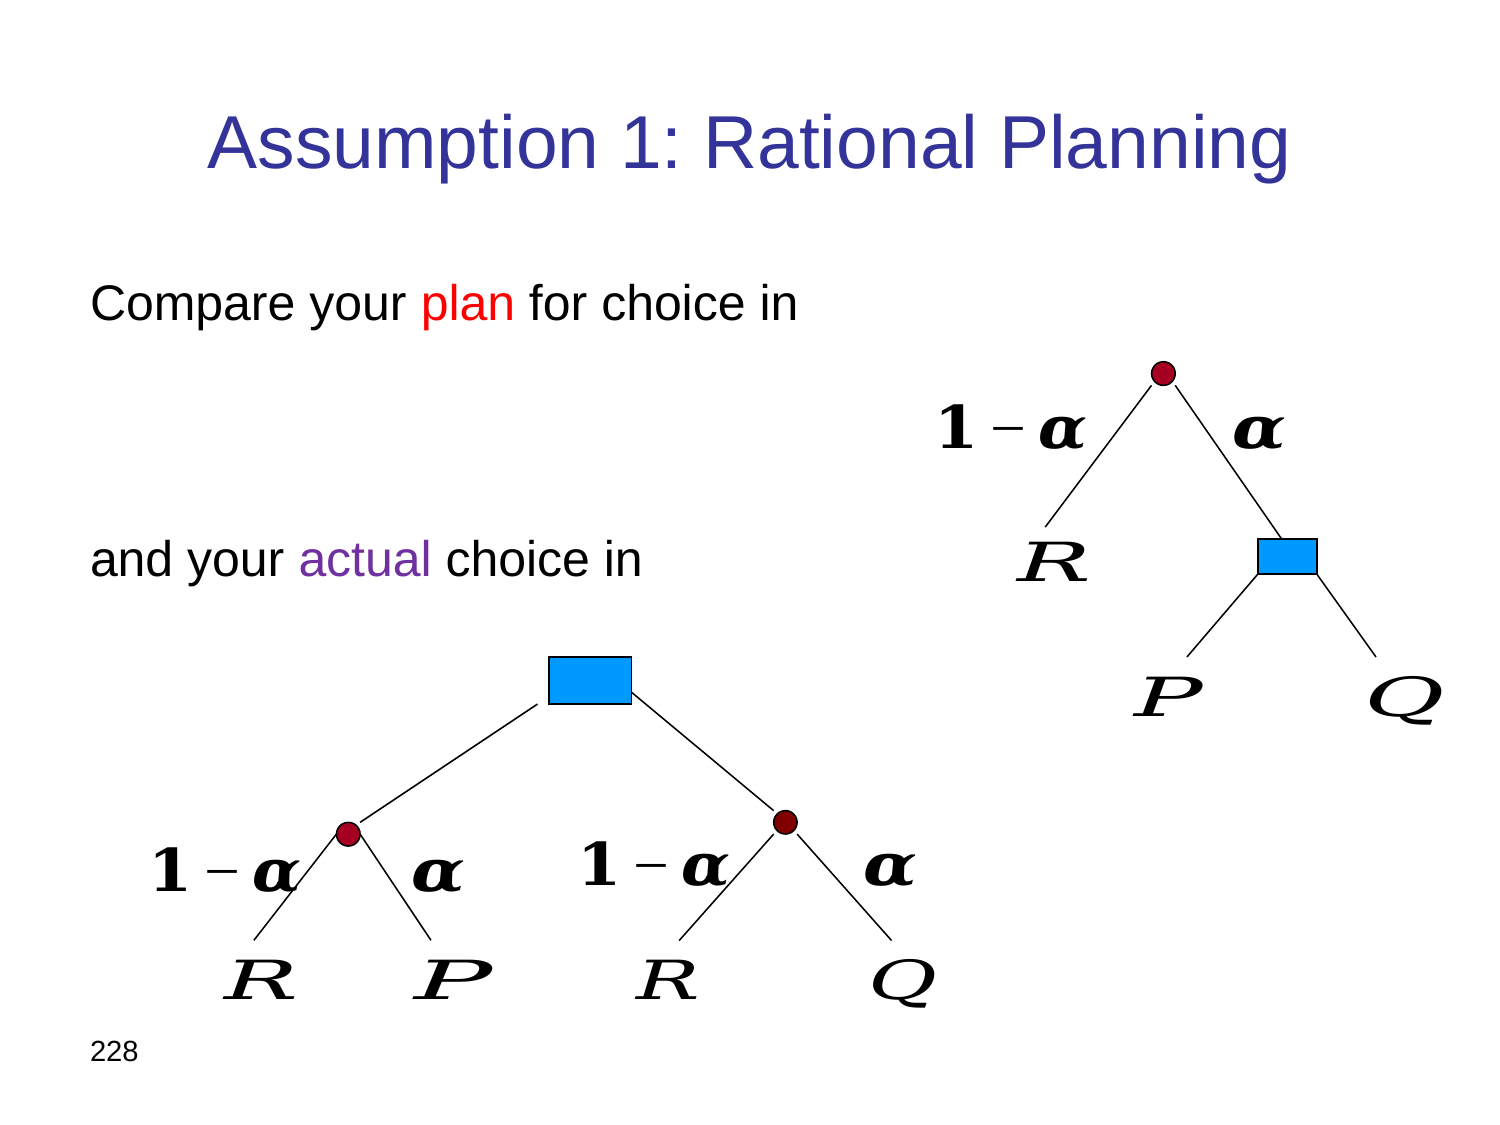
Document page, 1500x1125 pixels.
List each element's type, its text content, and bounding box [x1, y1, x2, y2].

text_box [773, 810, 798, 835]
text_box [1257, 538, 1317, 575]
text_box [1151, 361, 1176, 386]
text_box [336, 822, 361, 847]
text_box [549, 656, 632, 705]
text_box [206, 834, 302, 895]
title Assumption 1: Rational Planning [75, 45, 1425, 233]
list Compare your plan for choice in and your actual choice in [75, 262, 1425, 1005]
slide_number 228 [74, 1024, 426, 1103]
